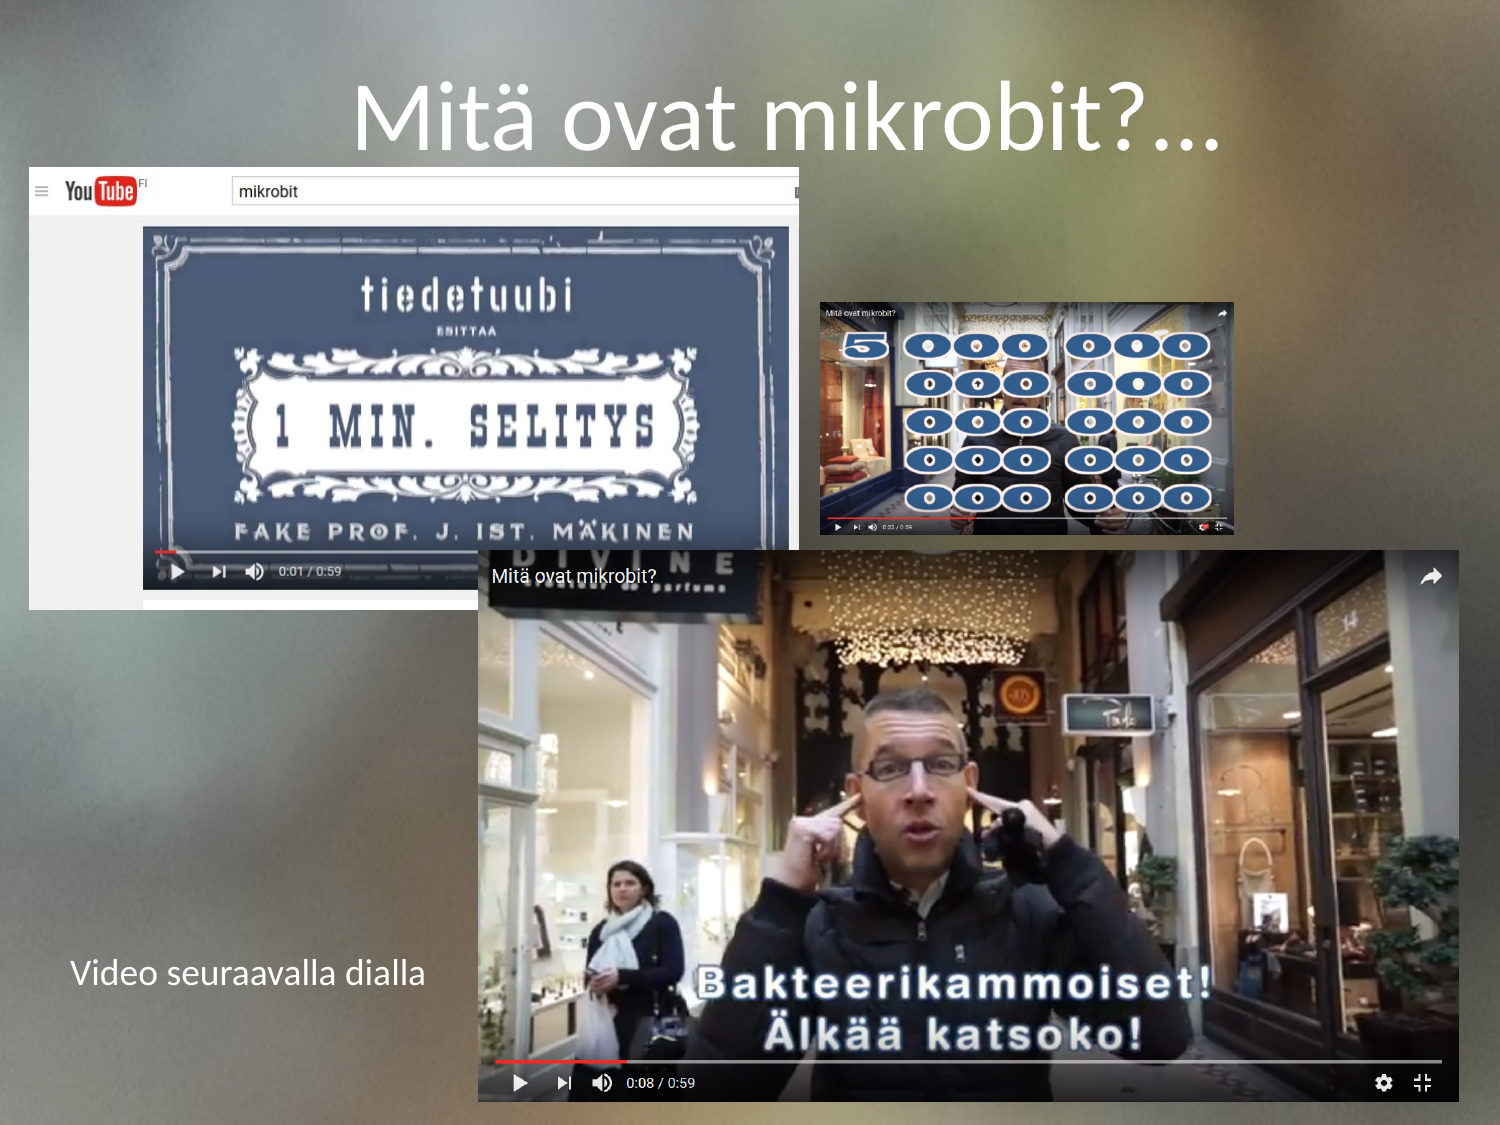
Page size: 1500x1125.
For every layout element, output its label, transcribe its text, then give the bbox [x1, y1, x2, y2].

text_box Video seuraavalla dialla [55, 940, 442, 1001]
text_box Mitä ovat mikrobit?... [335, 42, 1241, 178]
picture [0, 0, 1500, 1125]
